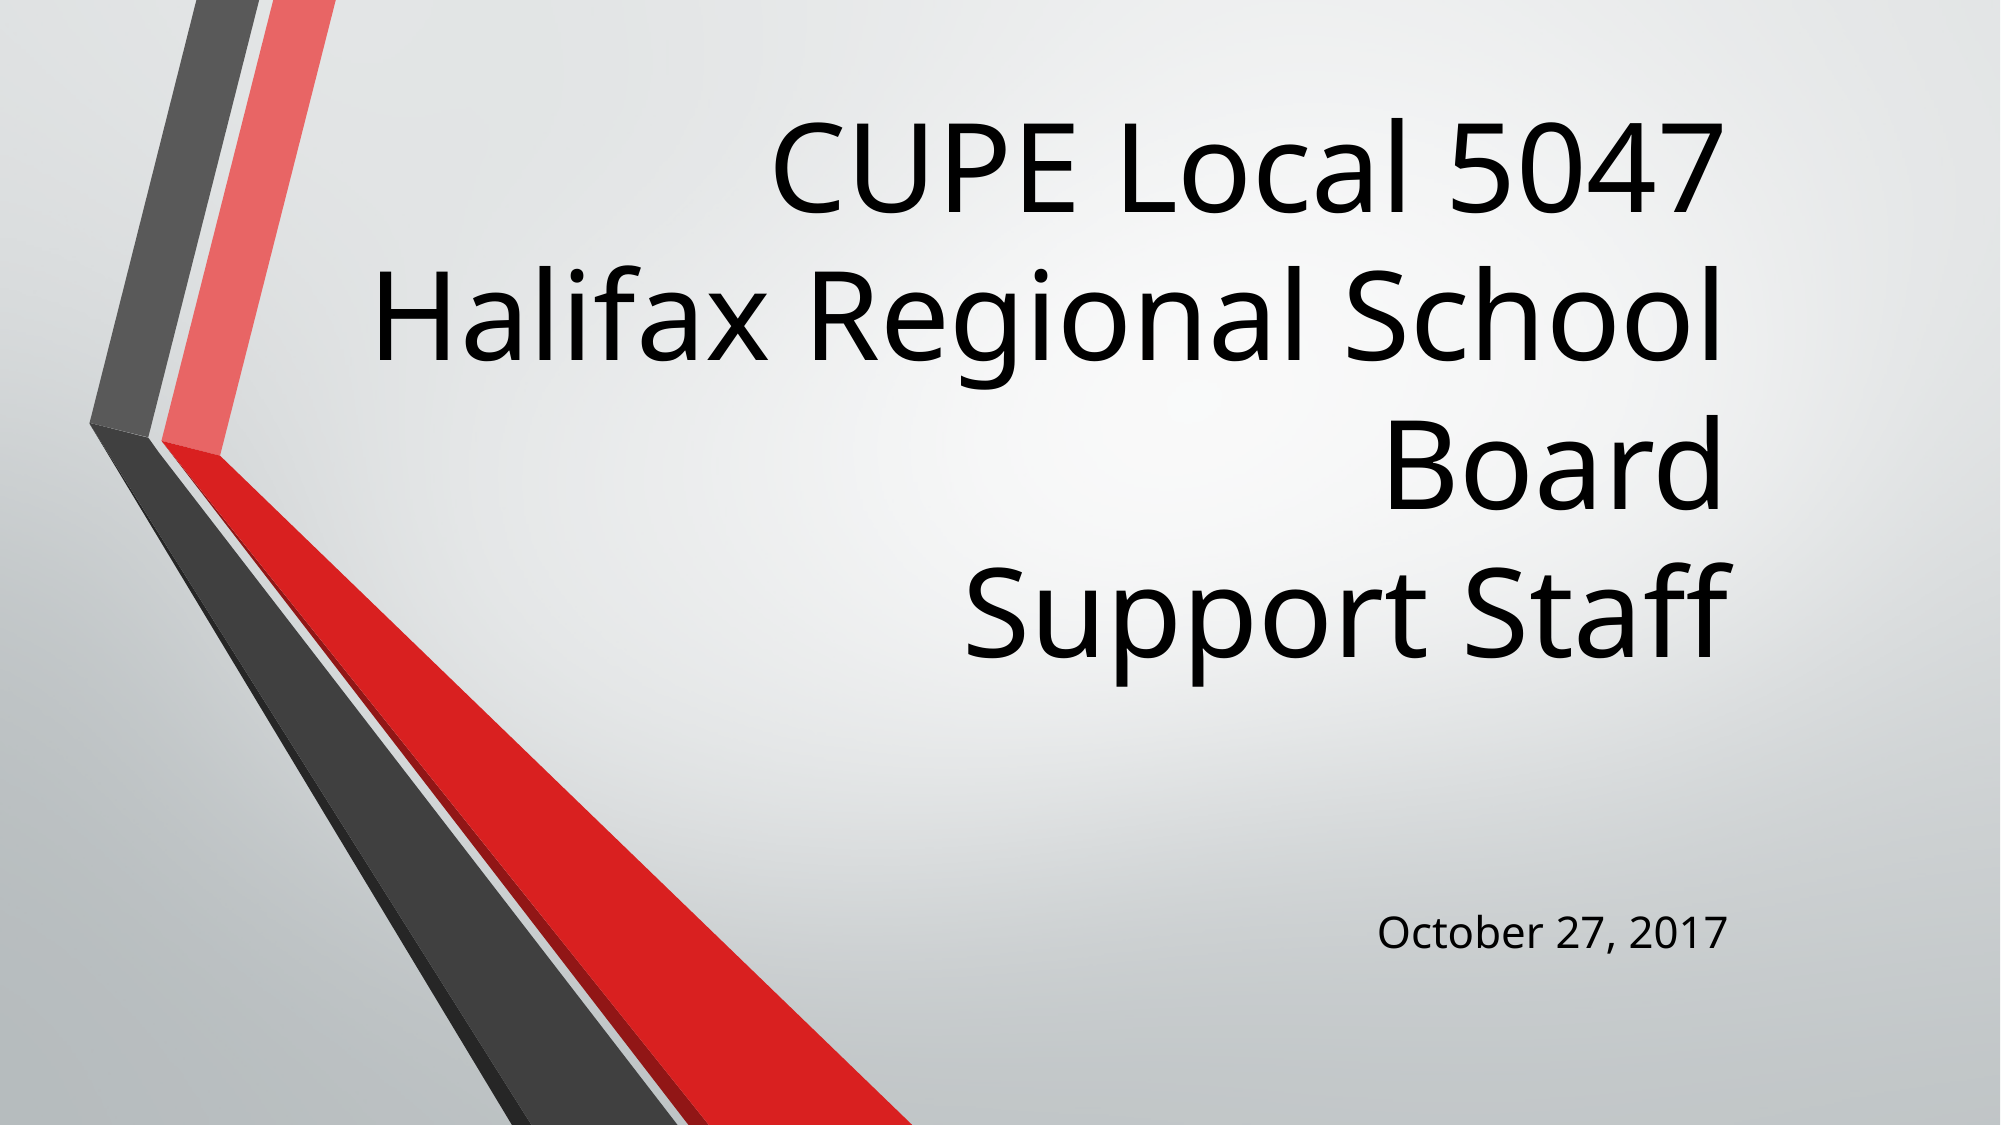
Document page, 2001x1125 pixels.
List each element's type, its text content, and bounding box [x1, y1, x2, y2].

subtitle October 27, 2017 [766, 897, 1744, 997]
title CUPE Local 5047 Halifax Regional School Board Support Staff [219, 78, 1744, 690]
